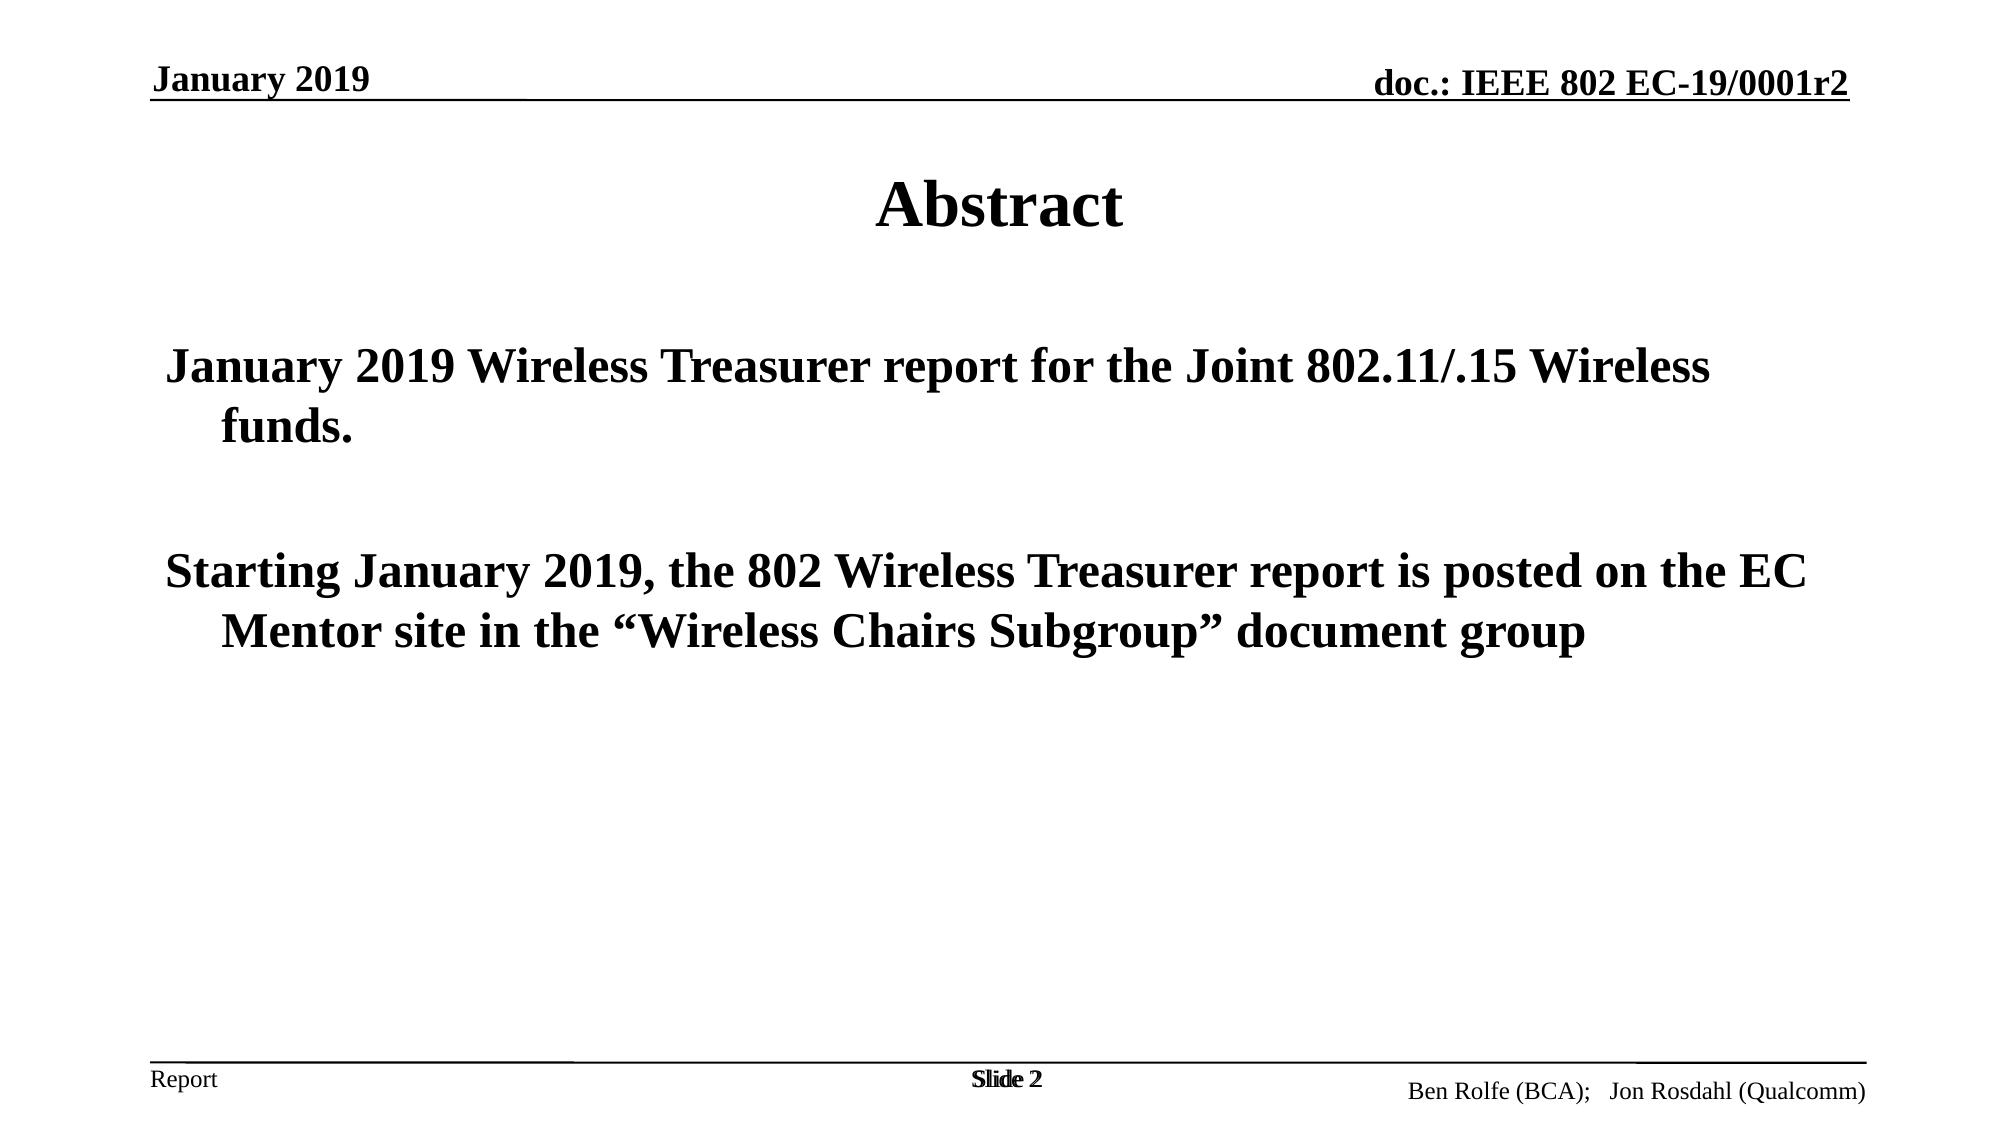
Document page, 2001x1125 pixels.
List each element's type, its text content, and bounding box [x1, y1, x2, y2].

slide_number Slide 2 [950, 1061, 1067, 1123]
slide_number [152, 54, 563, 100]
footer Ben Rolfe (BCA); Jon Rosdahl (Qualcomm) [1198, 1074, 1867, 1106]
title Abstract [149, 112, 1850, 288]
list January 2019 Wireless Treasurer report for the Joint 802.11/.15 Wireless funds. Starting January 2019, the 802 Wireless Treasurer report is posted on the EC Mentor site in the “Wireless Chairs Subgroup” document group [149, 324, 1850, 1000]
text_box Slide 2 [962, 1062, 1050, 1122]
